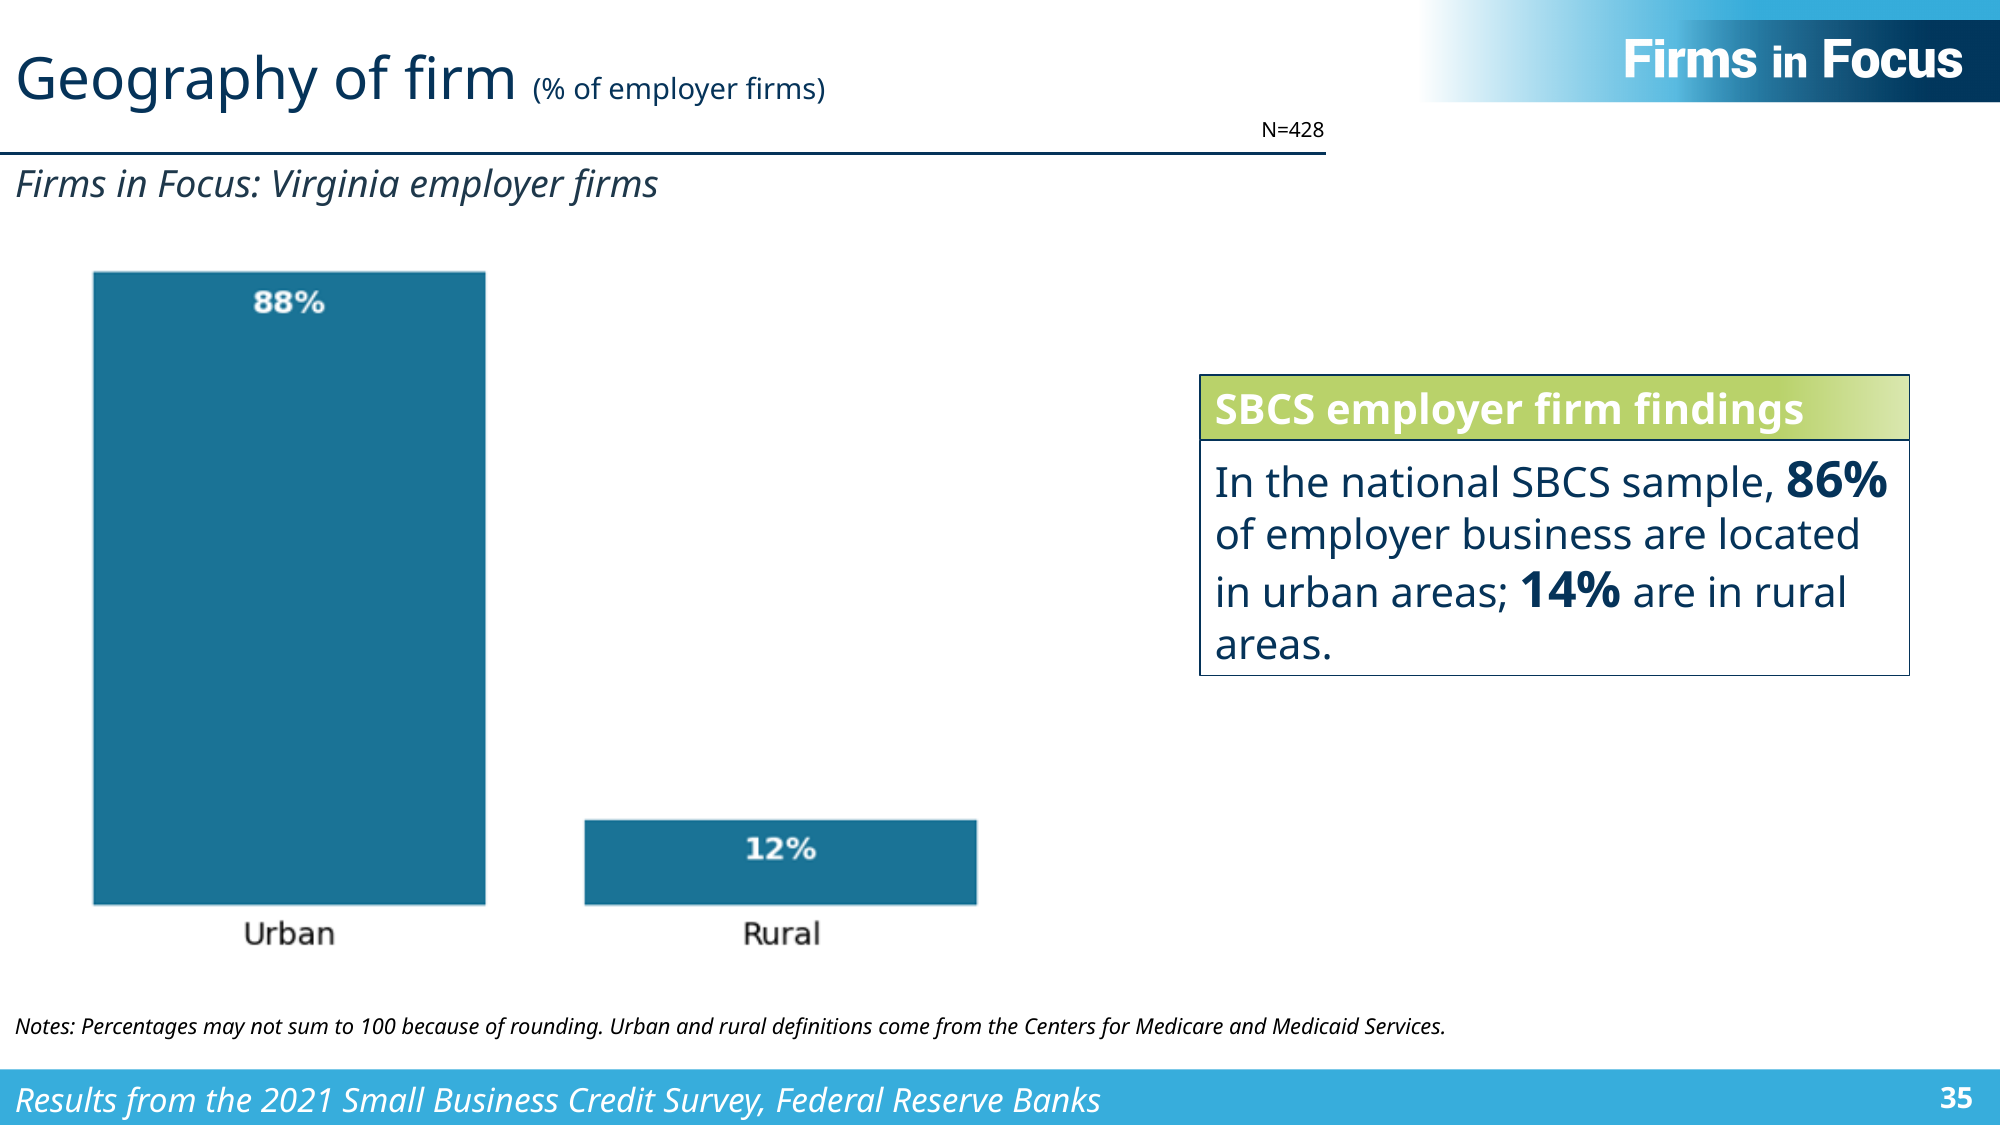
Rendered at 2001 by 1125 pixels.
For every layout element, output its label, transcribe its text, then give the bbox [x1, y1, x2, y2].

picture [1190, 0, 2000, 178]
text_box In the national SBCS sample, 86% of employer business are located in urban areas; 14% are in rural areas. [1200, 440, 1910, 676]
text_box N=428 [1113, 109, 1339, 149]
title Geography of firm (% of employer firms) [0, 22, 1097, 139]
text_box SBCS employer firm findings [1200, 375, 1910, 440]
picture [25, 217, 1046, 975]
text_box Firms in Focus: Virginia employer firms [0, 161, 1354, 210]
text_box Notes: Percentages may not sum to 100 because of rounding. Urban and rural definitions come from the Centers for Medicare and Medicaid Services. [0, 1005, 1706, 1047]
